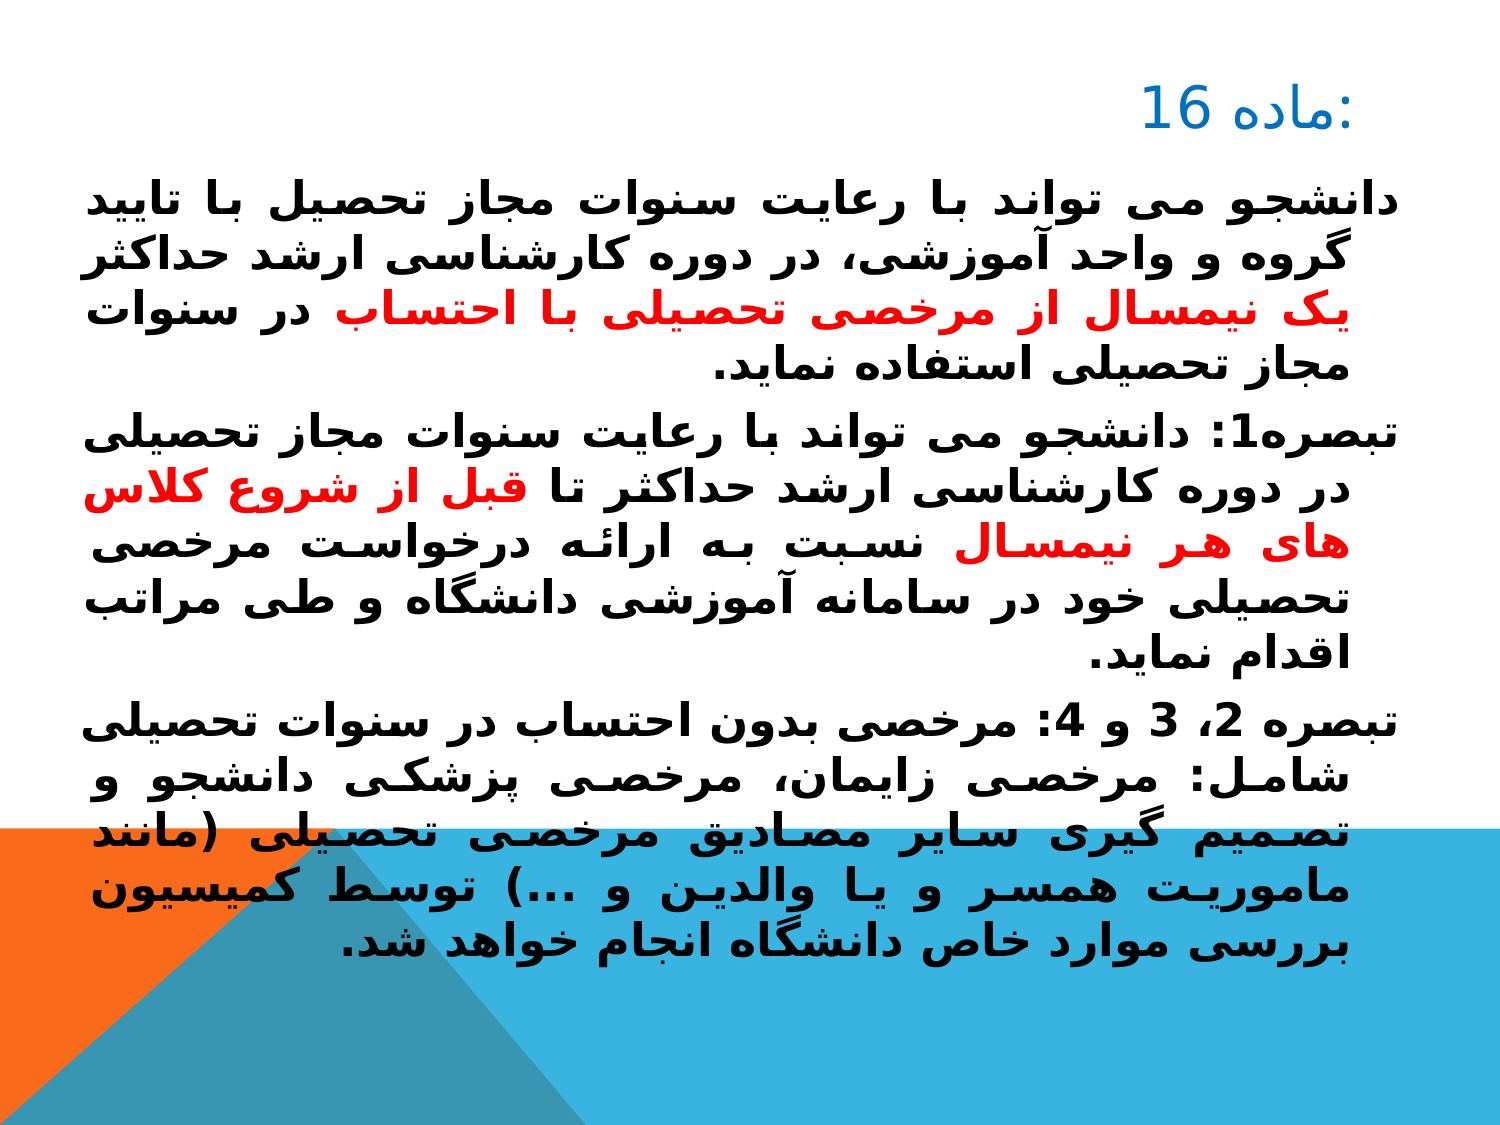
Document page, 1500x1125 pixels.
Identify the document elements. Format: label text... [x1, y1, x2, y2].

title ماده 16: [135, 60, 1369, 150]
list دانشجو می تواند با رعایت سنوات مجاز تحصیل با تایید گروه و واحد آموزشی، در دوره کارشناسی ارشد حداکثر یک نیمسال از مرخصی تحصیلی با احتساب در سنوات مجاز تحصیلی استفاده نماید. تبصره1: دانشجو می تواند با رعایت سنوات مجاز تحصیلی در دوره کارشناسی ارشد حداکثر تا قبل از شروع کلاس های هر نیمسال نسبت به ارائه درخواست مرخصی تحصیلی خود در سامانه آموزشی دانشگاه و طی مراتب اقدام نماید. تبصره 2، 3 و 4: مرخصی بدون احتساب در سنوات تحصیلی شامل: مرخصی زایمان، مرخصی پزشکی دانشجو و تصمیم گیری سایر مصادیق مرخصی تحصیلی (مانند ماموریت همسر و یا والدین و ...) توسط کمیسیون بررسی موارد خاص دانشگاه انجام خواهد شد. [64, 160, 1415, 988]
